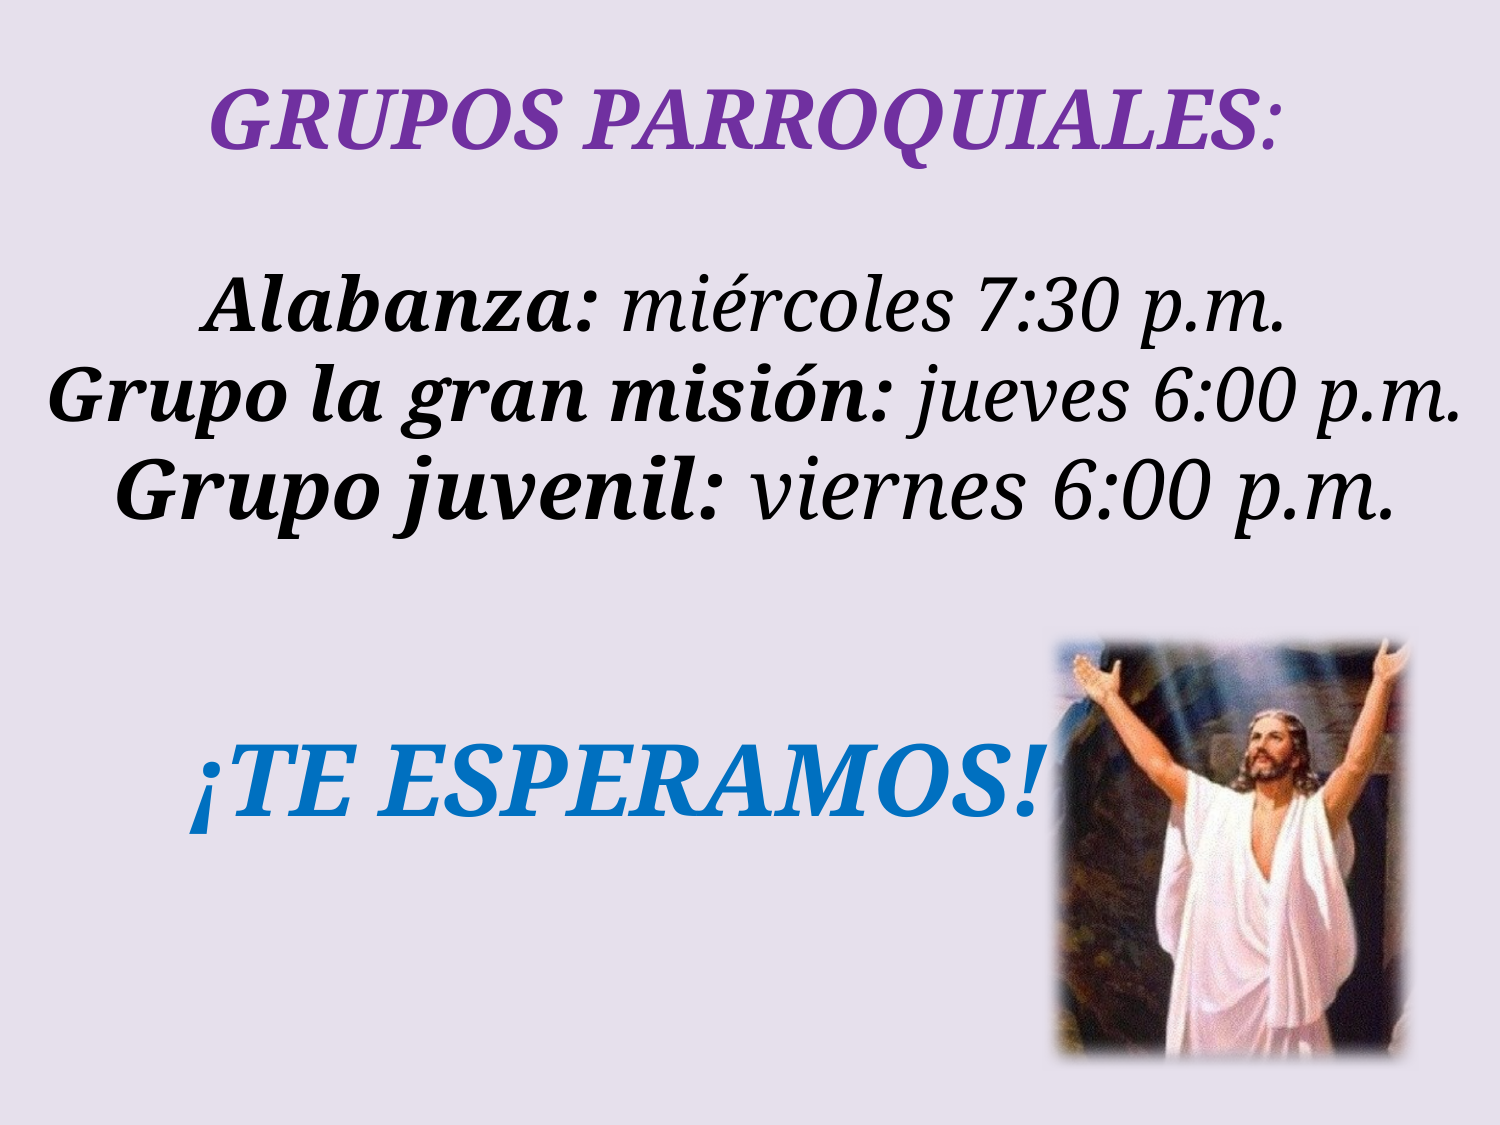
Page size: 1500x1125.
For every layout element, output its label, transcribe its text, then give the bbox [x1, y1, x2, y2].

text_box GRUPOS PARROQUIALES: Alabanza: miércoles 7:30 p.m. Grupo la gran misión: jueves 6:00 p.m. Grupo juvenil: viernes 6:00 p.m. ¡TE ESPERAMOS! [23, 41, 1489, 843]
picture [1042, 626, 1420, 1071]
